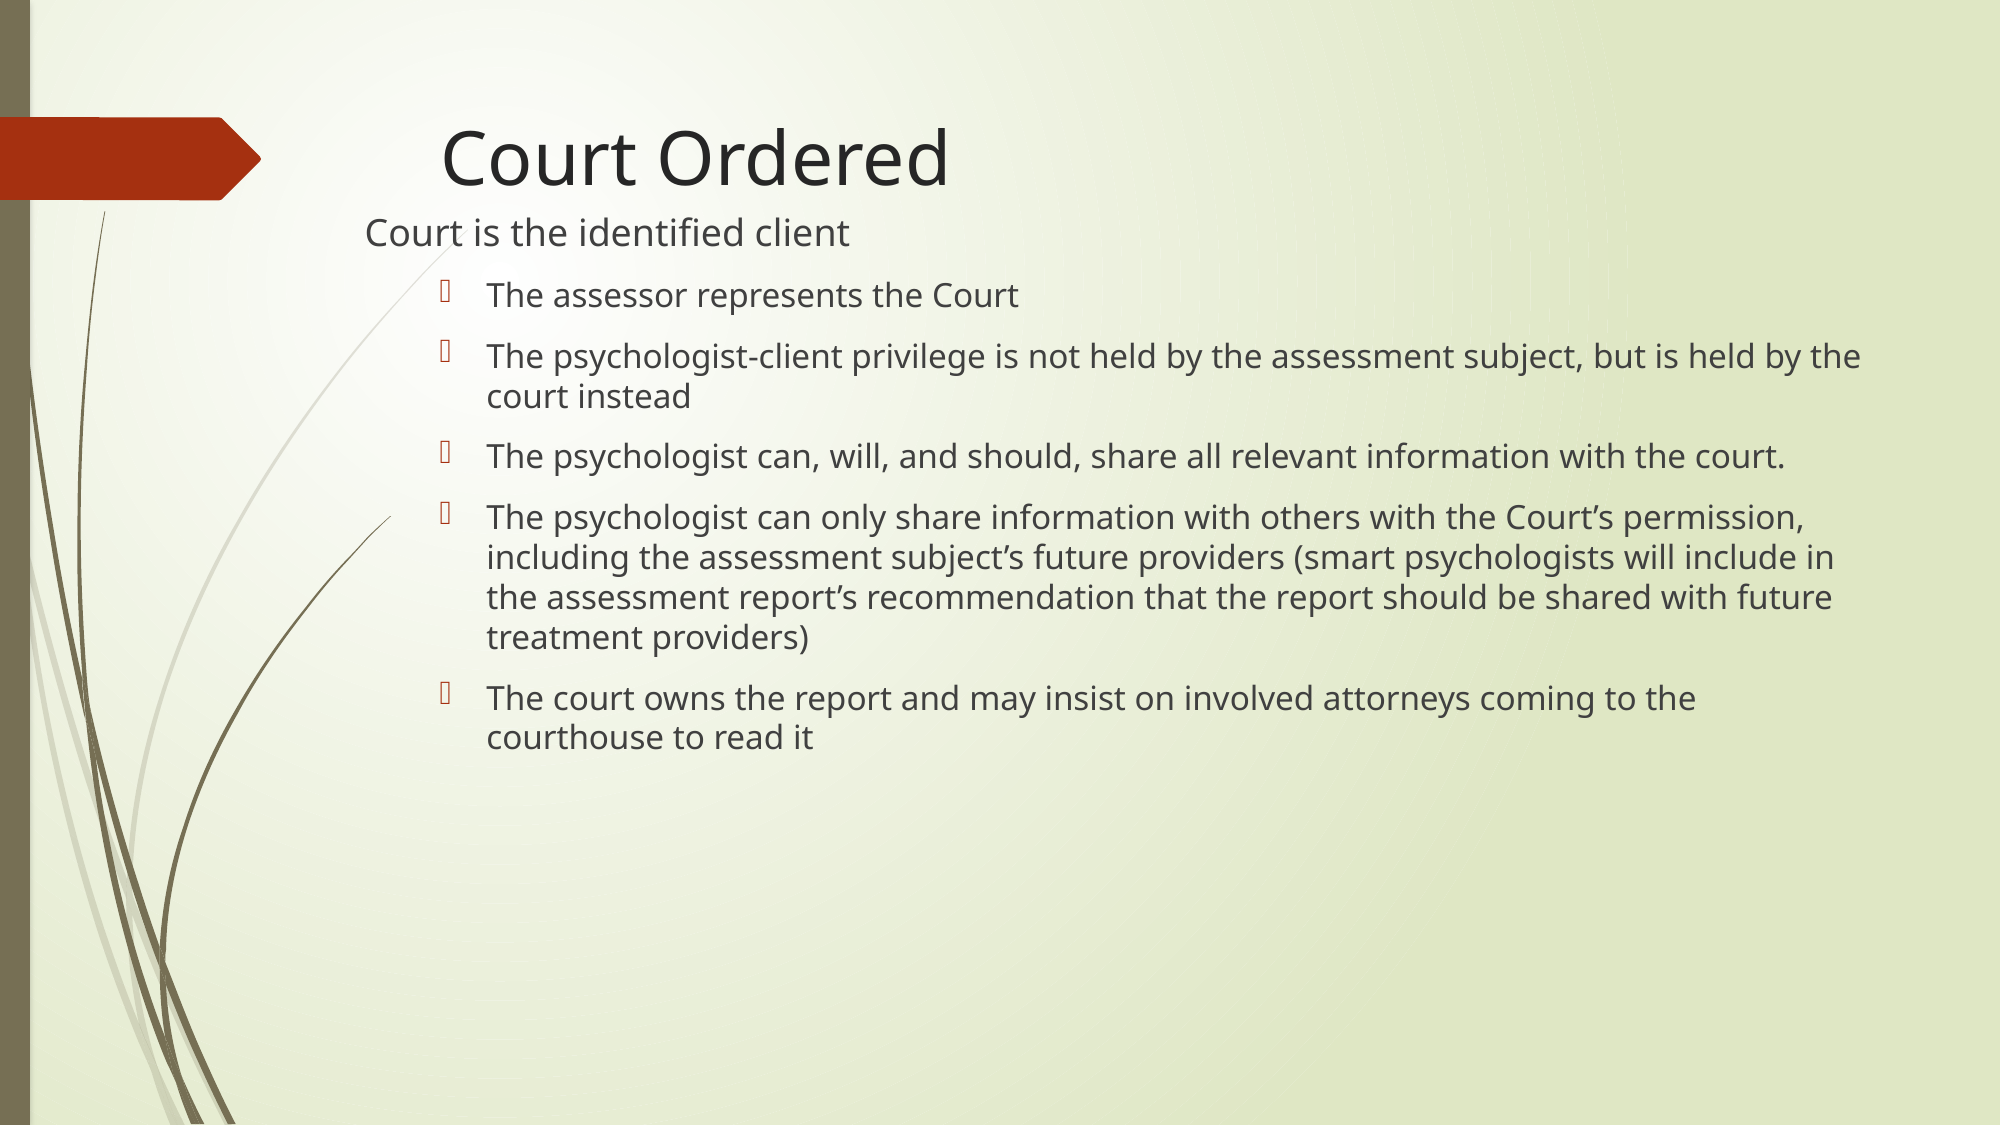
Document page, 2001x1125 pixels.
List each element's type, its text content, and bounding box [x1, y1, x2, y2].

title Court Ordered [425, 102, 1888, 201]
list Court is the identified client The assessor represents the Court The psychologist-client privilege is not held by the assessment subject, but is held by the court instead The psychologist can, will, and should, share all relevant information with the court. The psychologist can only share information with others with the Court’s permission, including the assessment subject’s future providers (smart psychologists will include in the assessment report’s recommendation that the report should be shared with future treatment providers) The court owns the report and may insist on involved attorneys coming to the courthouse to read it [349, 201, 1888, 1014]
